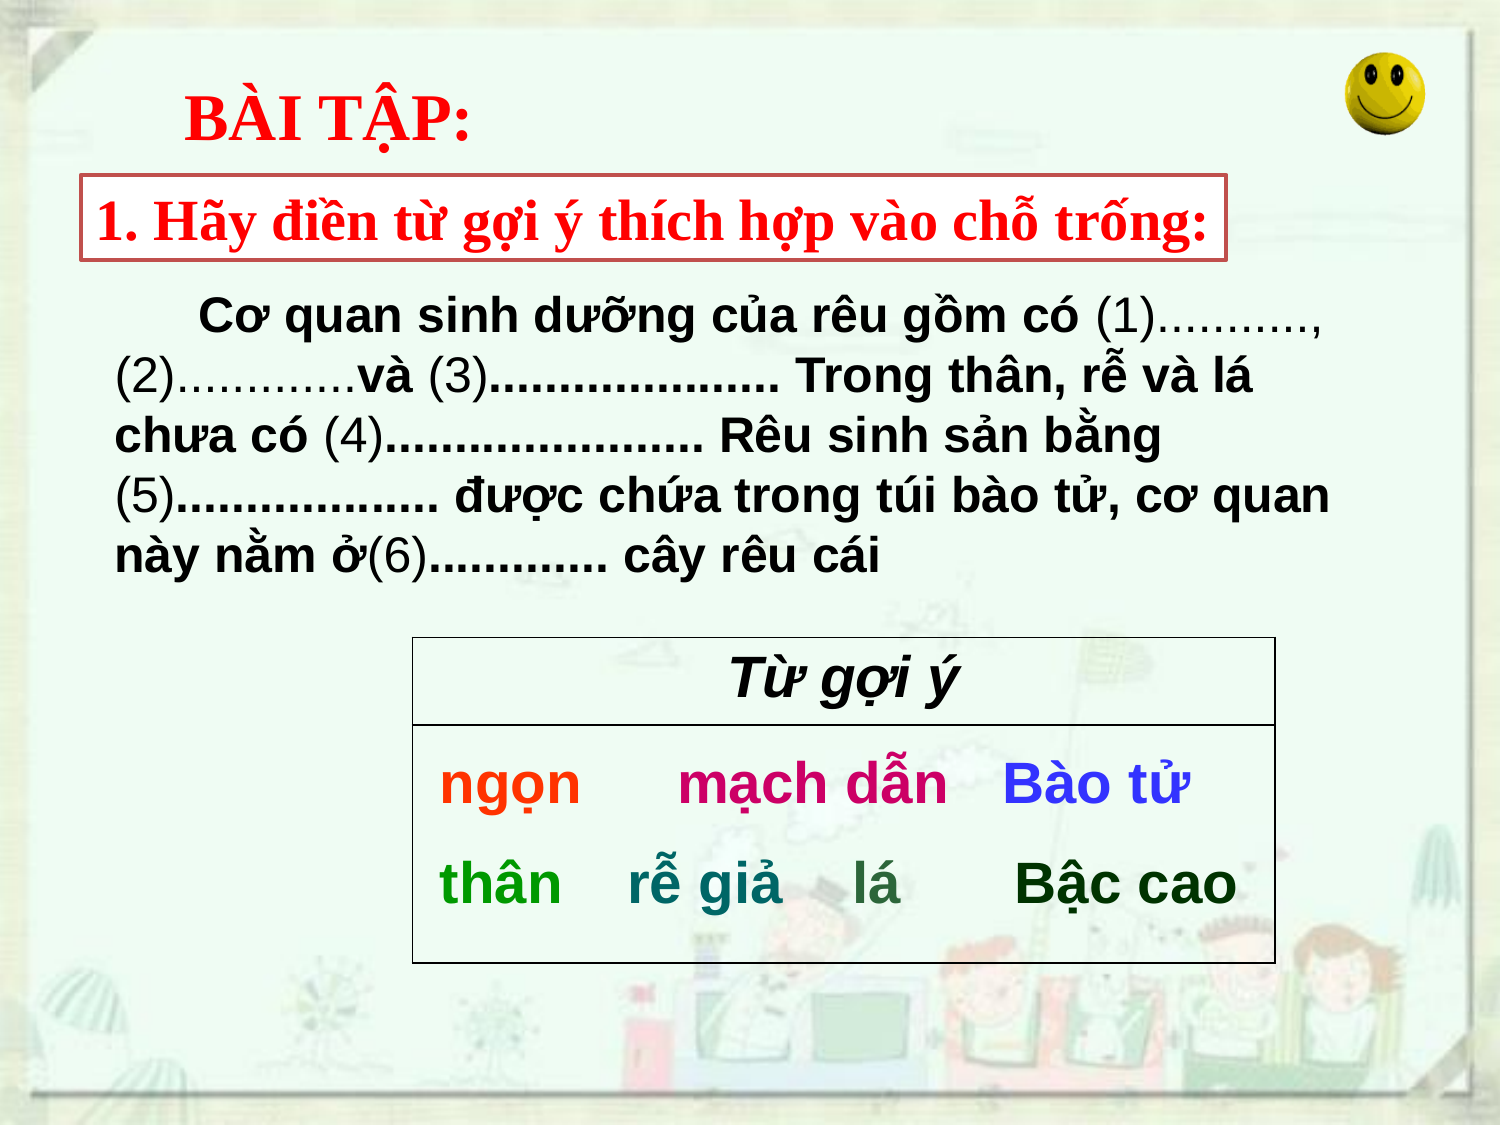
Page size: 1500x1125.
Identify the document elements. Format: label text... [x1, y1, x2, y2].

text_box Bậc cao [999, 837, 1275, 923]
text_box 1. Hãy điền từ gợi ý thích hợp vào chỗ trống: [79, 173, 1228, 262]
text_box Cơ quan sinh dưỡng của rêu gồm có (1)...........,(2).............và (3)..................... Trong thân, rễ và lá chưa có (4)....................... Rêu sinh sản bằng (5)................... được chứa trong túi bào tử, cơ quan này nằm ở(6)............. cây rêu cái [99, 274, 1375, 590]
text_box Bào tử [987, 737, 1225, 823]
table_header Từ gợi ý [413, 638, 1274, 724]
text_box ngọn [425, 737, 600, 823]
text_box mạch dẫn [662, 737, 975, 823]
text_box rễ giả [612, 837, 813, 923]
picture [0, 0, 1500, 1125]
text_box BÀI TẬP: [152, 66, 1291, 162]
table_cell [413, 726, 1274, 962]
text_box thân [424, 837, 588, 923]
text_box lá [837, 837, 950, 923]
